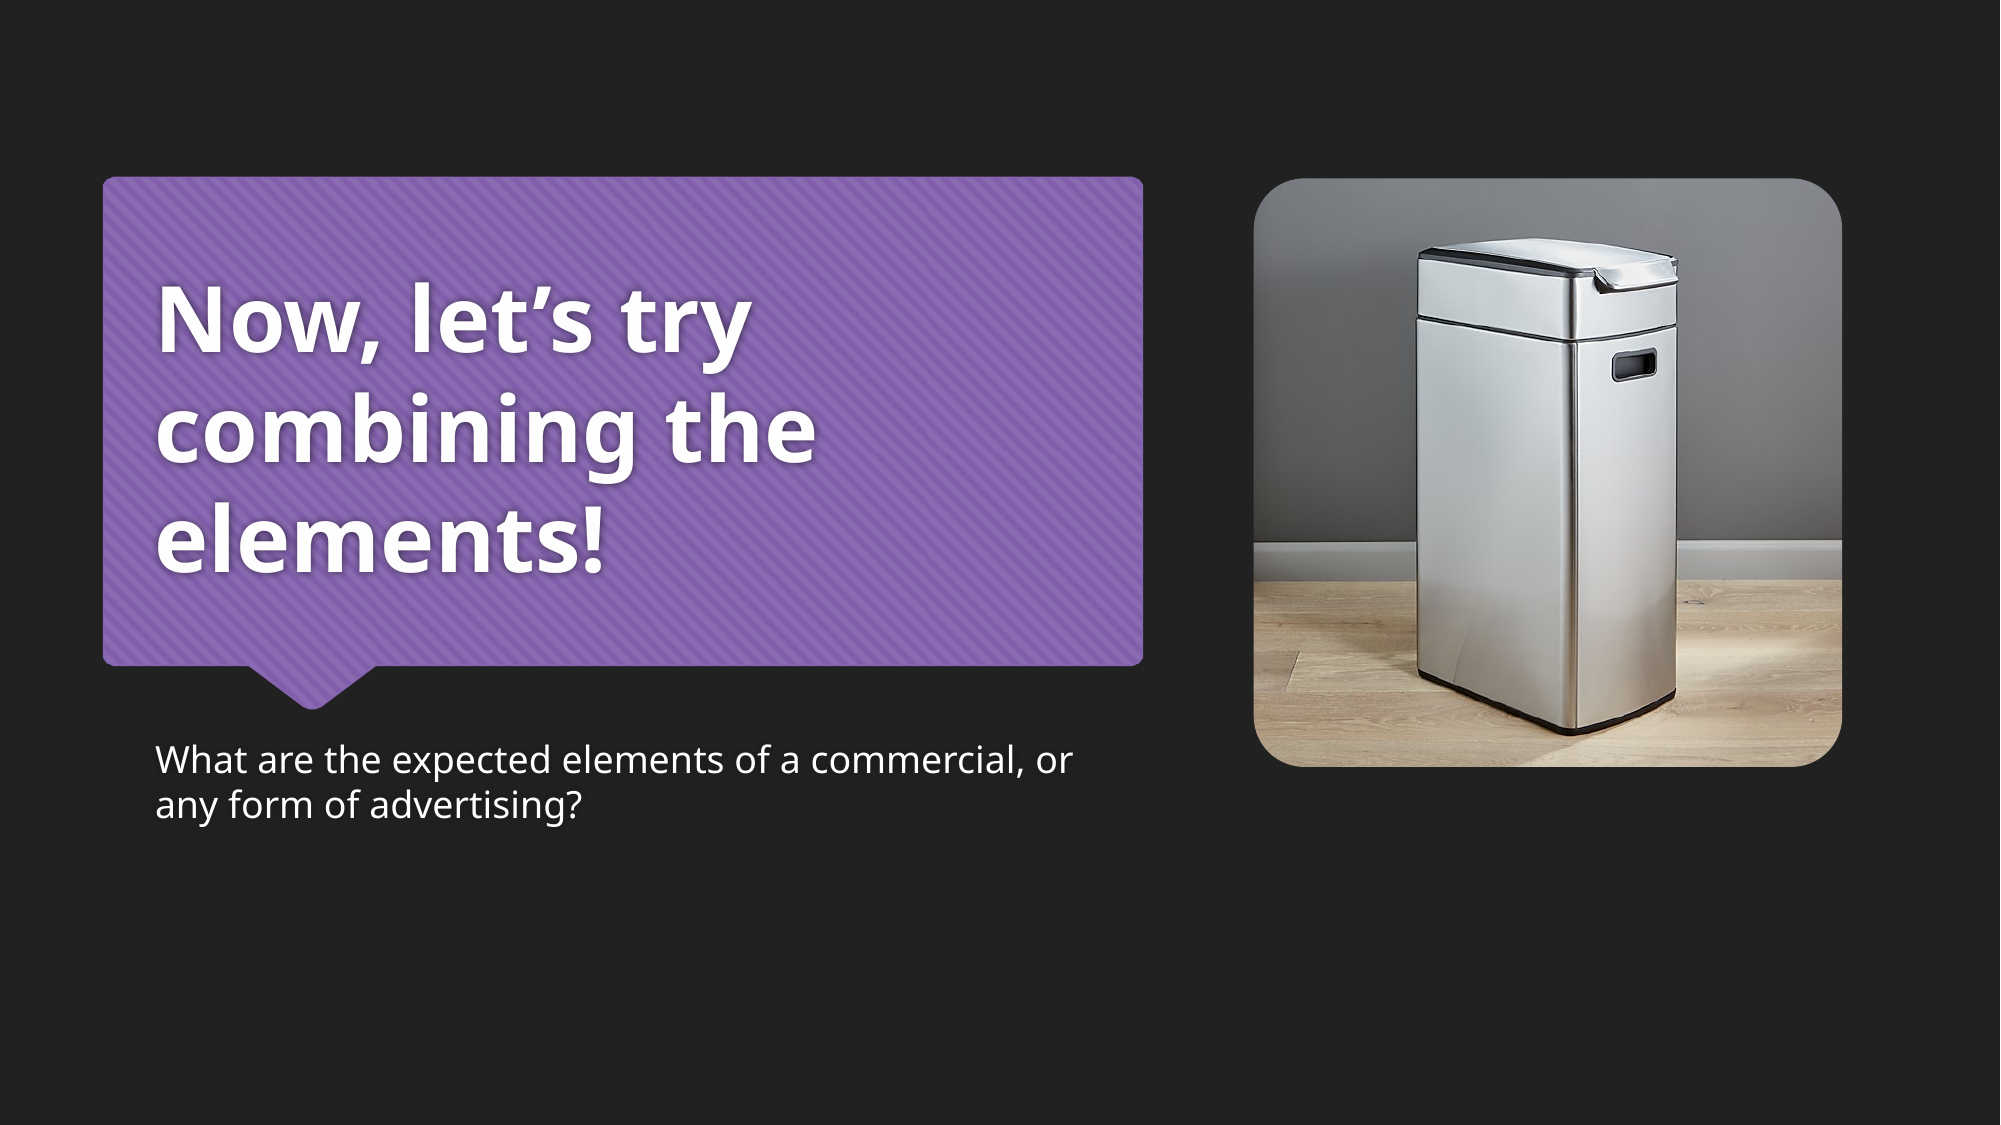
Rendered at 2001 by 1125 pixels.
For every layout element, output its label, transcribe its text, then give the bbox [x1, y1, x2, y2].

picture [1253, 178, 1843, 768]
list What are the expected elements of a commercial, or any form of advertising? [139, 728, 1107, 846]
title Now, let’s try combining the elements! [139, 203, 1107, 599]
